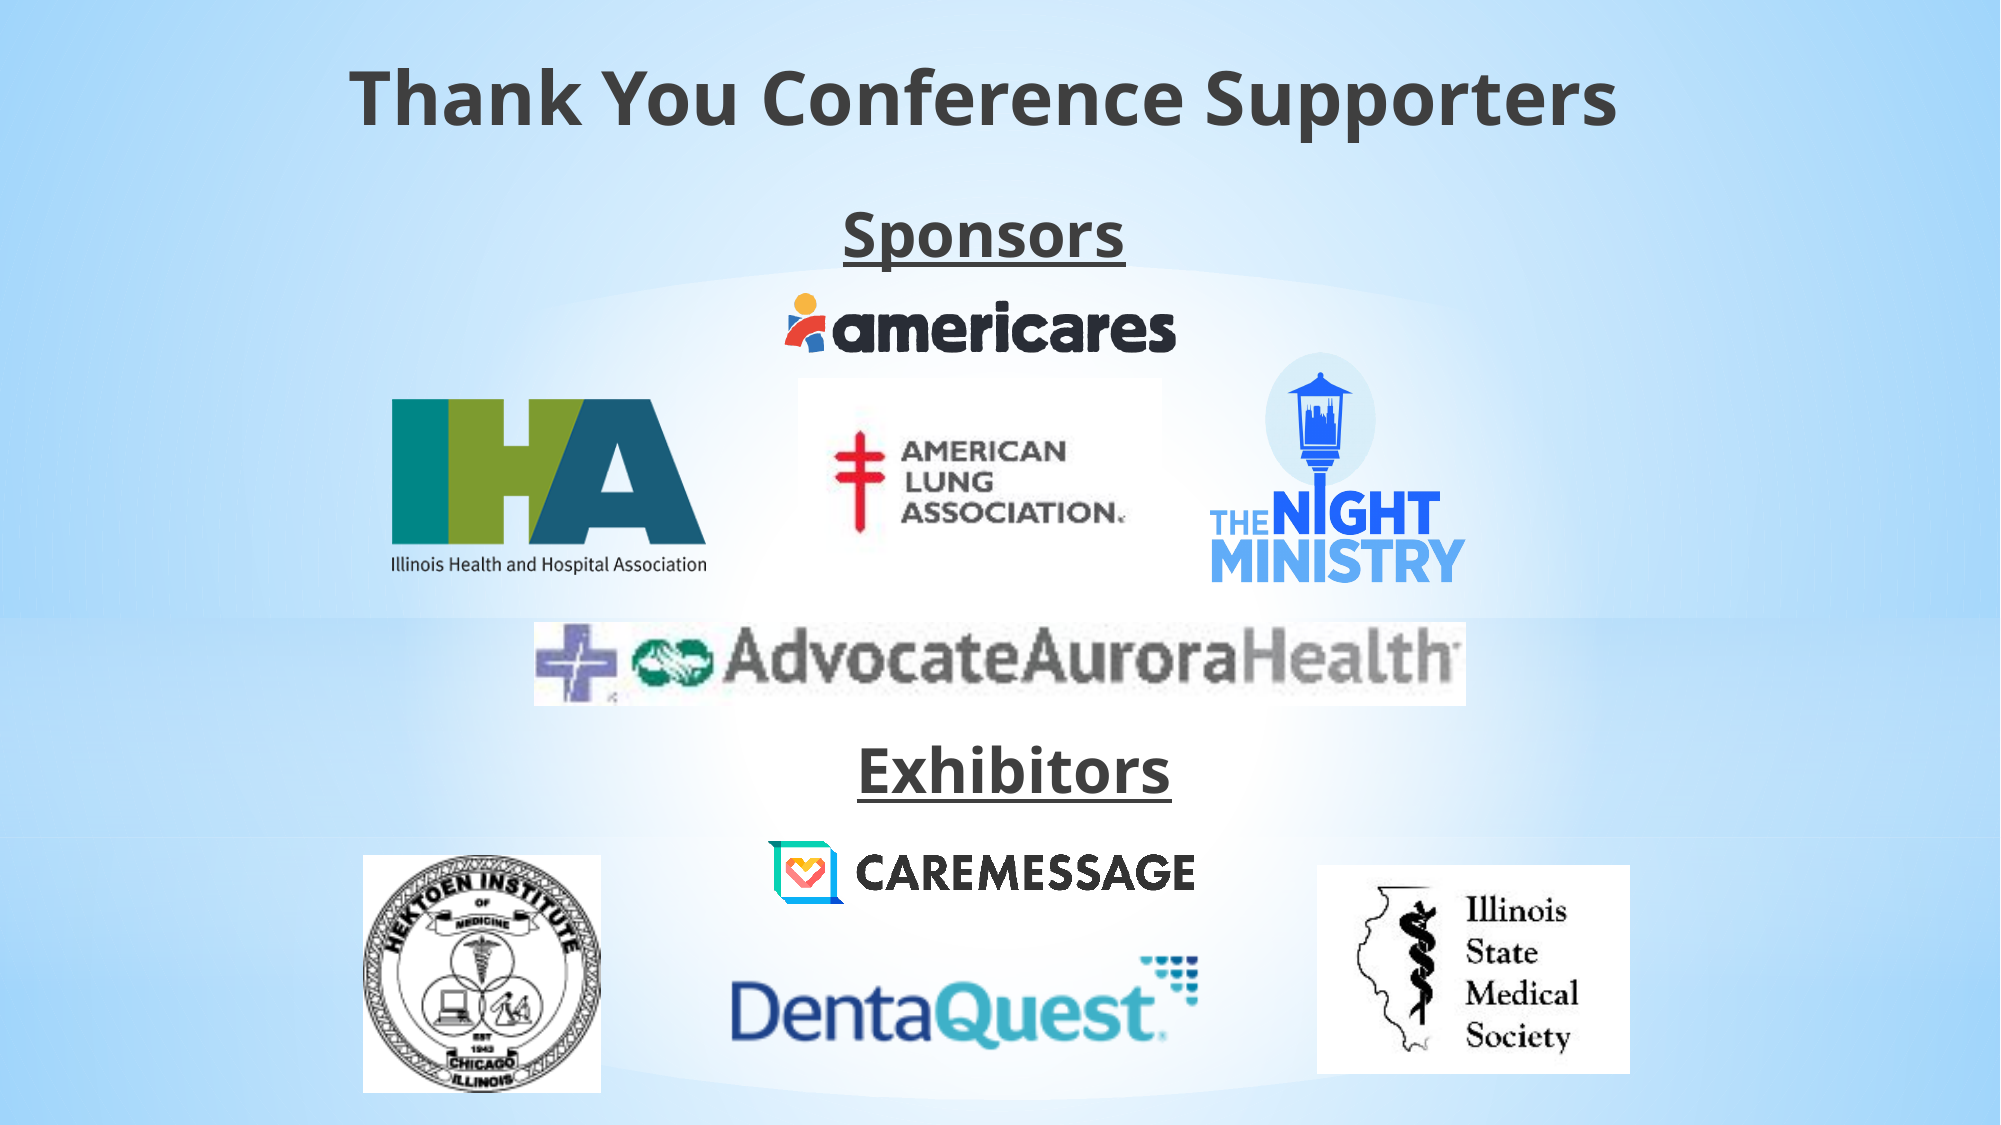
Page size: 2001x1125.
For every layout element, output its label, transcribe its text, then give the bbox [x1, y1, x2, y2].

picture [1210, 351, 1466, 583]
picture [730, 952, 1201, 1054]
picture [534, 621, 1466, 706]
list Thank You Conference Supporters Sponsors Exhibitors [130, 42, 1801, 1125]
picture [797, 377, 1162, 597]
picture [363, 855, 602, 1094]
picture [732, 806, 1227, 937]
picture [1317, 865, 1631, 1074]
picture [392, 399, 706, 575]
text_box [499, 677, 738, 866]
picture [784, 292, 1176, 353]
